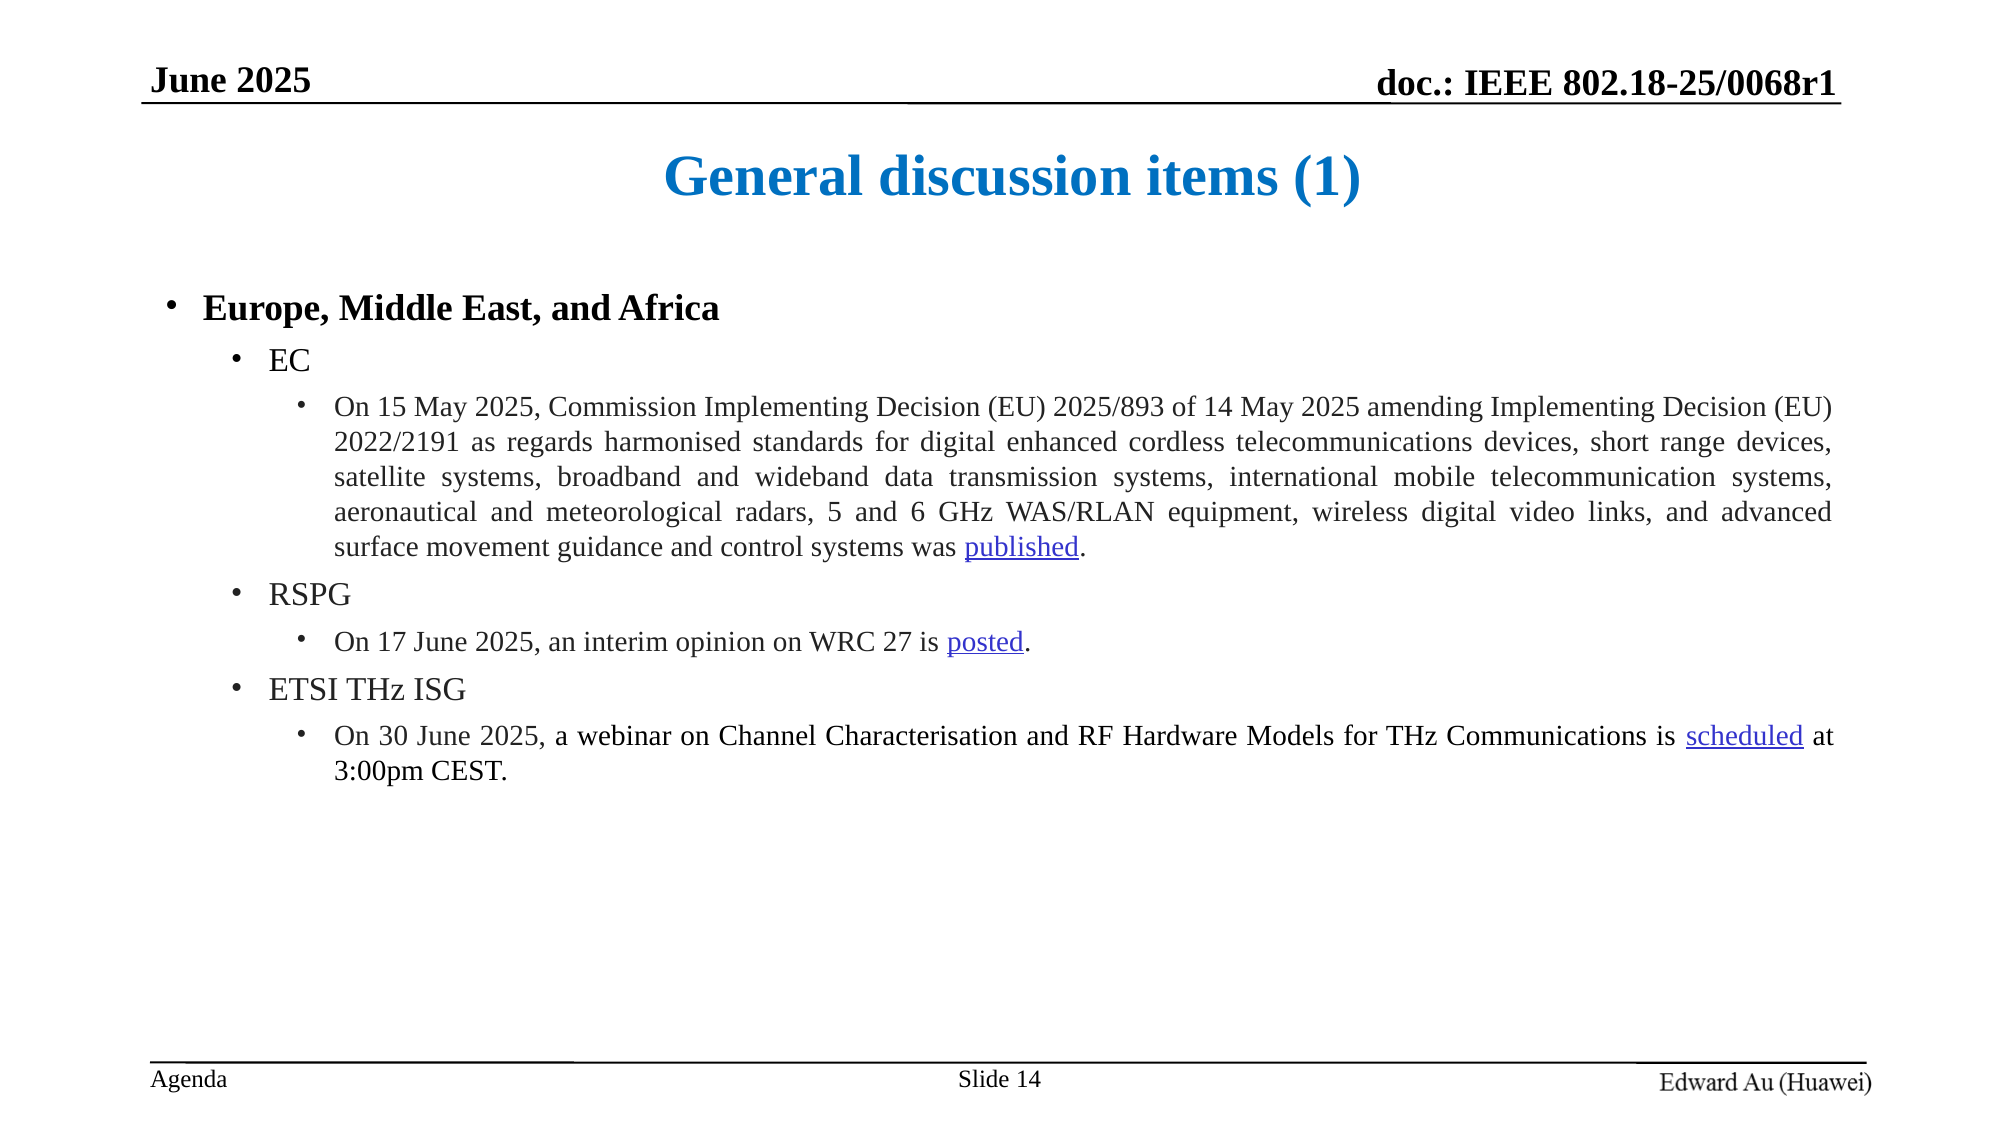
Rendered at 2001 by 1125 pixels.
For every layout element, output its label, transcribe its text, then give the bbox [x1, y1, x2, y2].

title General discussion items (1) [162, 99, 1864, 246]
list Europe, Middle East, and Africa EC On 15 May 2025, Commission Implementing Decision (EU) 2025/893 of 14 May 2025 amending Implementing Decision (EU) 2022/2191 as regards harmonised standards for digital enhanced cordless telecommunications devices, short range devices, satellite systems, broadband and wideband data transmission systems, international mobile telecommunication systems, aeronautical and meteorological radars, 5 and 6 GHz WAS/RLAN equipment, wireless digital video links, and advanced surface movement guidance and control systems was published. RSPG On 17 June 2025, an interim opinion on WRC 27 is posted. ETSI THz ISG On 30 June 2025, a webinar on Channel Characterisation and RF Hardware Models for THz Communications is scheduled at 3:00pm CEST. [149, 274, 1869, 1063]
picture [1174, 1058, 1887, 1113]
slide_number Slide 14 [933, 1063, 1067, 1123]
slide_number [149, 54, 651, 101]
